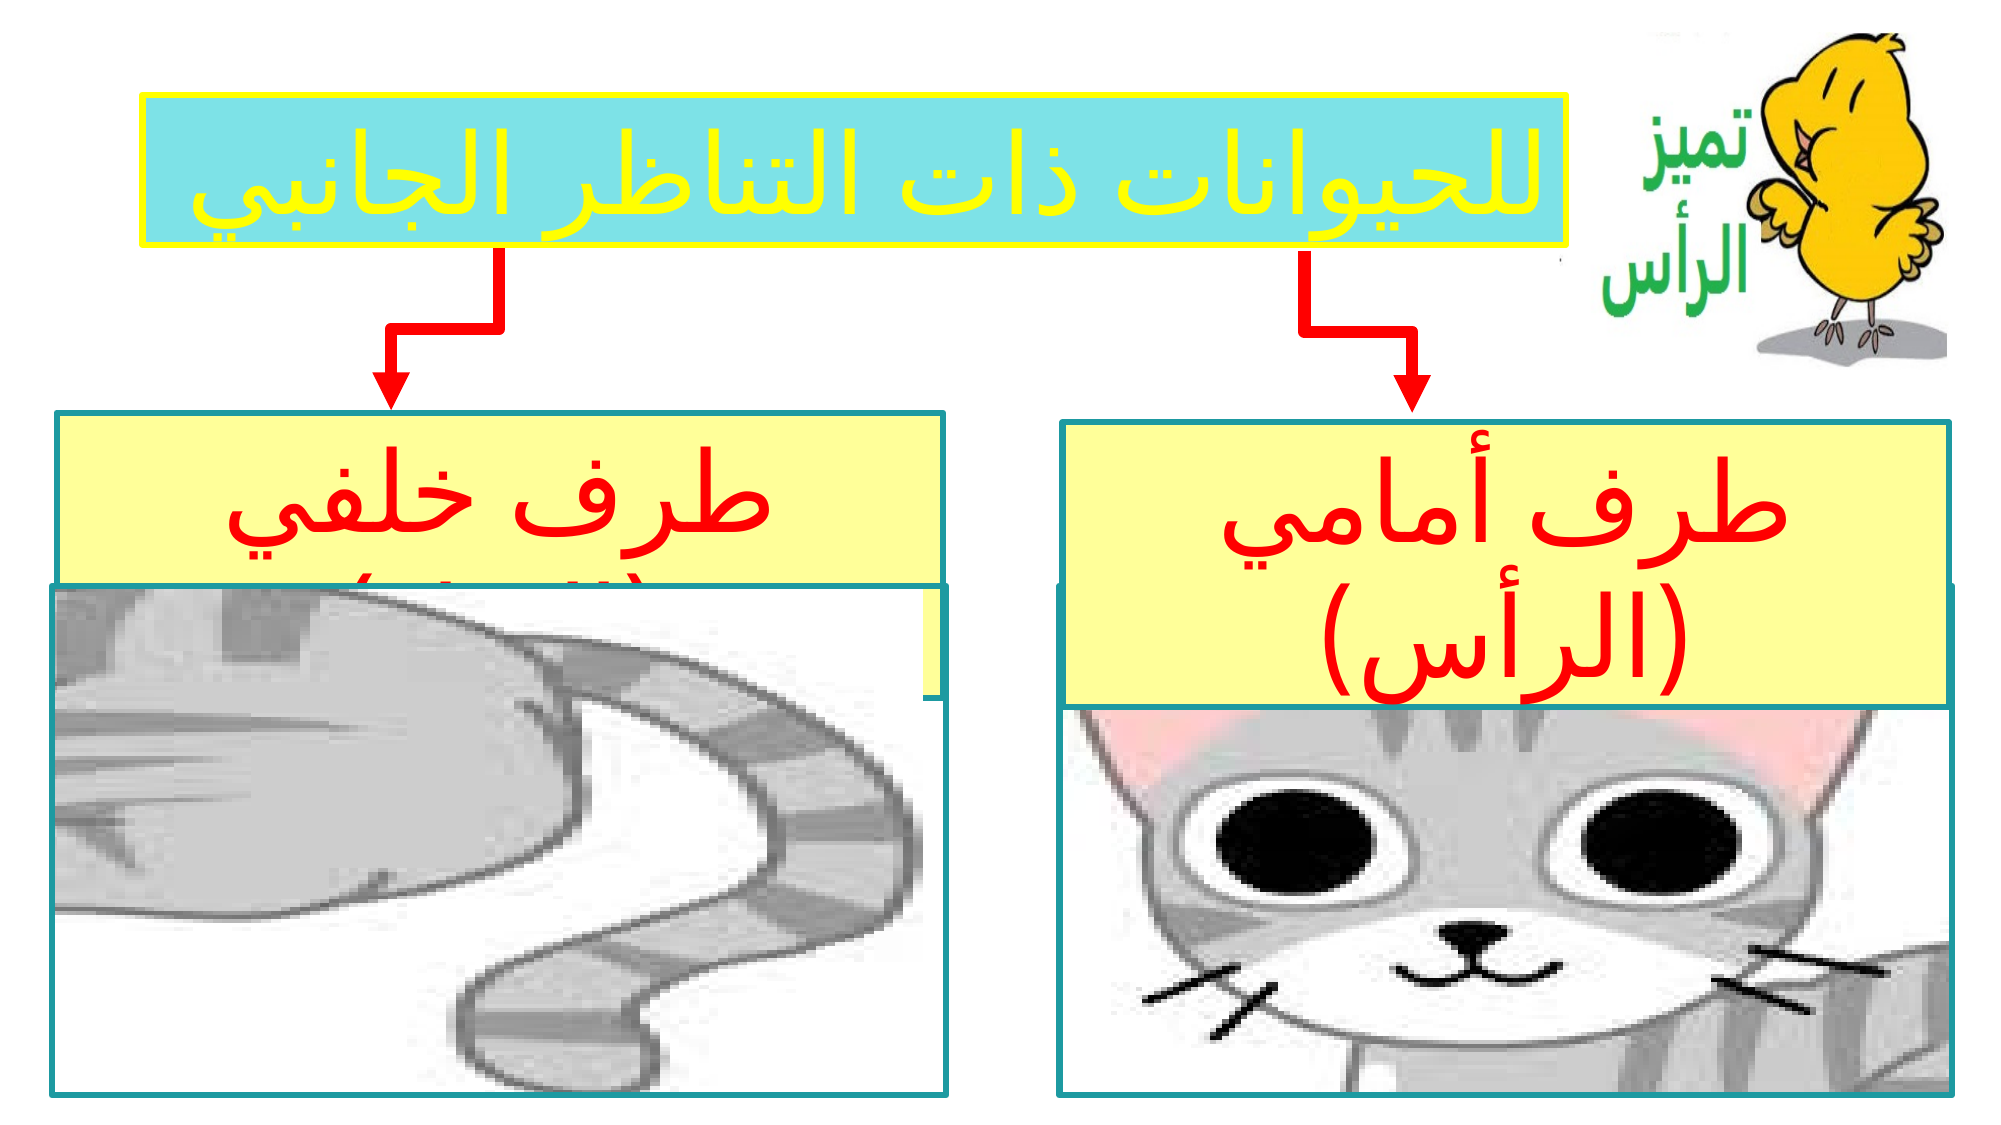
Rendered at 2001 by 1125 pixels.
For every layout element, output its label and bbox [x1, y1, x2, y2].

text_box [54, 412, 944, 1093]
text_box [1062, 422, 1949, 1093]
text_box [1559, 32, 1949, 370]
text_box [280, 94, 1428, 413]
